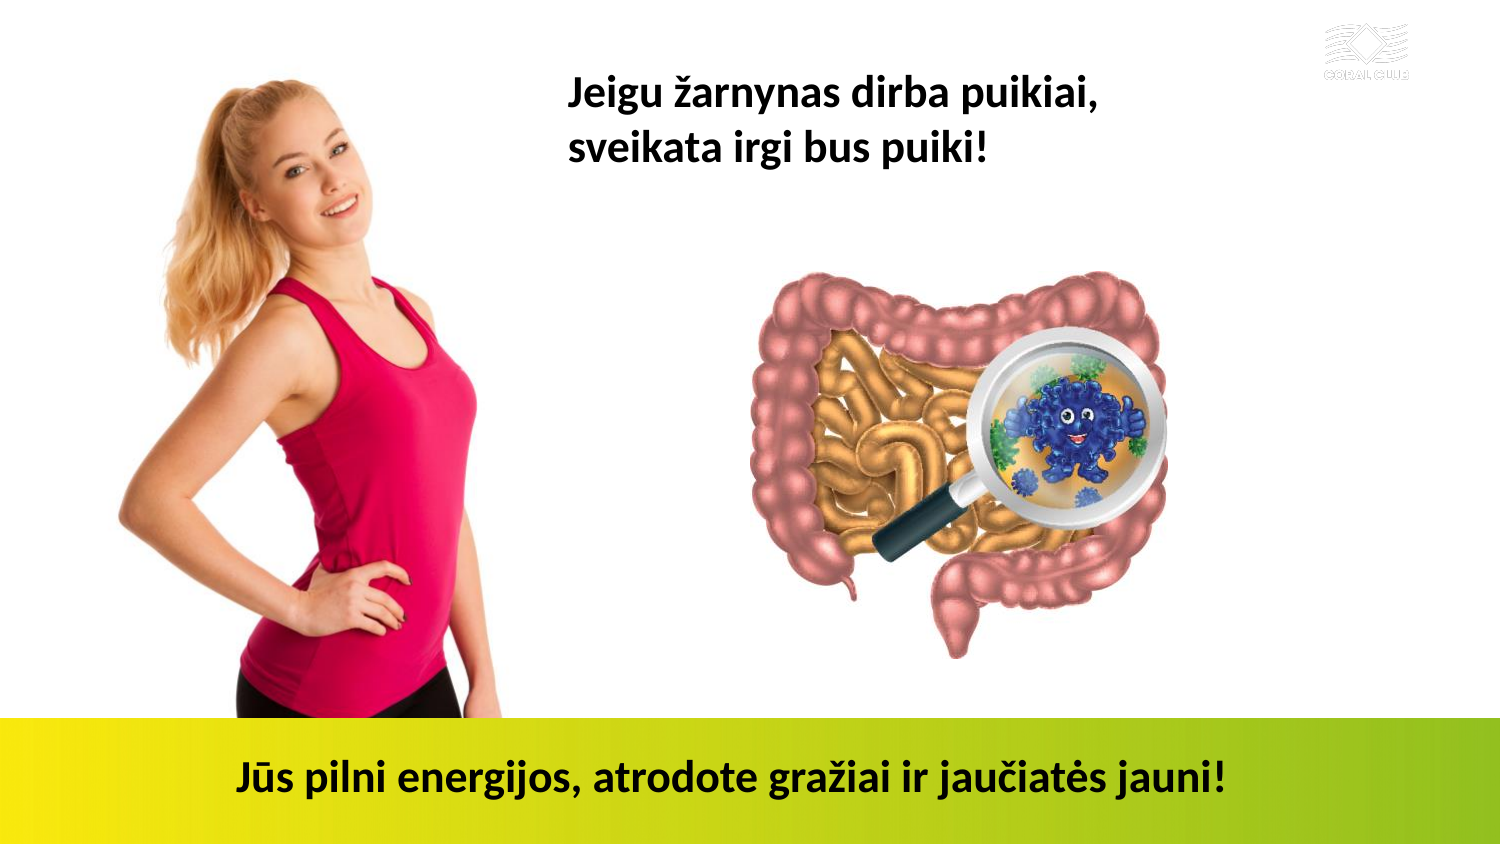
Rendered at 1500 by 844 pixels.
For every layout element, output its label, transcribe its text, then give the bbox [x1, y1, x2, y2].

picture [749, 270, 1169, 660]
picture [1323, 23, 1409, 80]
text_box Jeigu žarnynas dirba puikiai, sveikata irgi bus puiki! [583, 54, 1456, 234]
picture [0, 17, 1500, 844]
